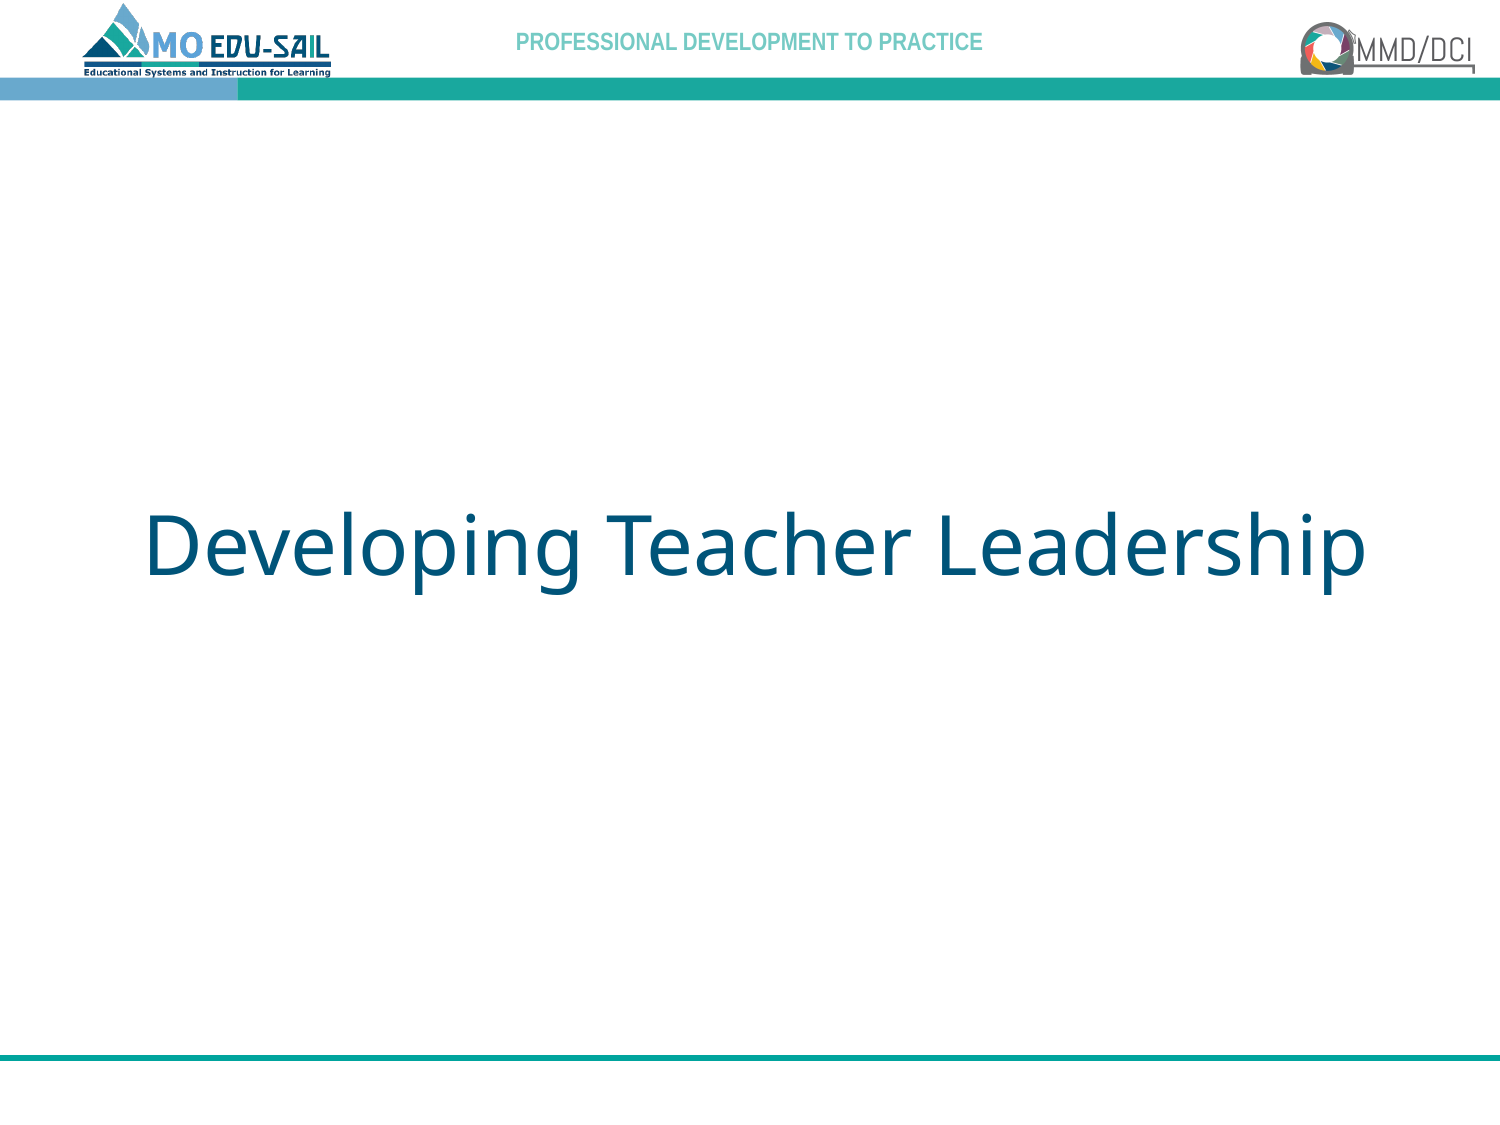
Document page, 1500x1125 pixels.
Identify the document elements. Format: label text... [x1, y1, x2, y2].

title Developing Teacher Leadership [118, 476, 1394, 947]
picture [1300, 22, 1475, 75]
picture [82, 0, 331, 81]
